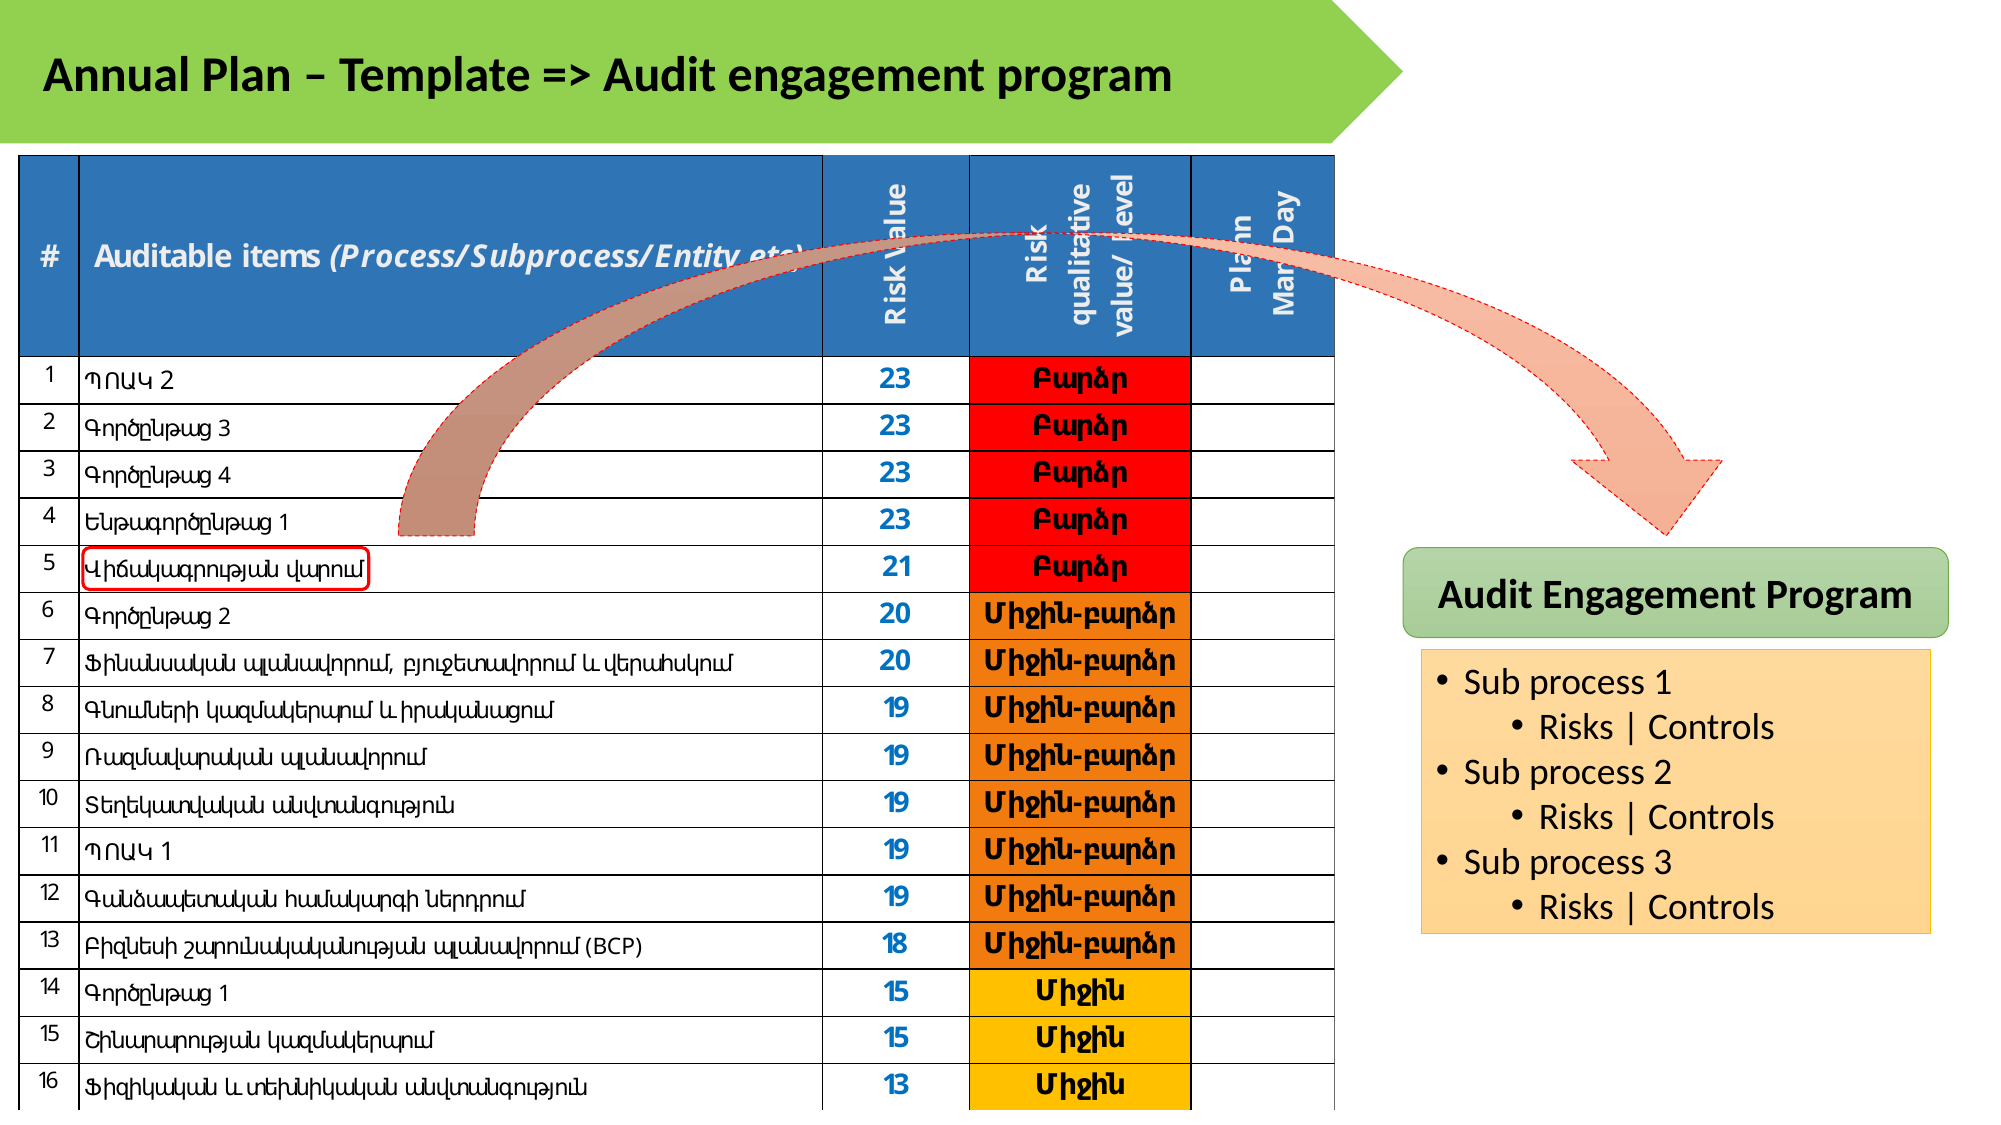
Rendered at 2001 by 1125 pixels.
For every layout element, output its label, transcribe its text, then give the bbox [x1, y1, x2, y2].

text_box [0, 143, 1336, 1112]
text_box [1403, 547, 1949, 638]
text_box Annual Plan – Template => Audit engagement program [0, 0, 1405, 143]
text_box [1336, 257, 1723, 536]
text_box Sub process 1 Risks | Controls Sub process 2 Risks | Controls Sub process 3 Risks | Controls [1421, 649, 1931, 934]
